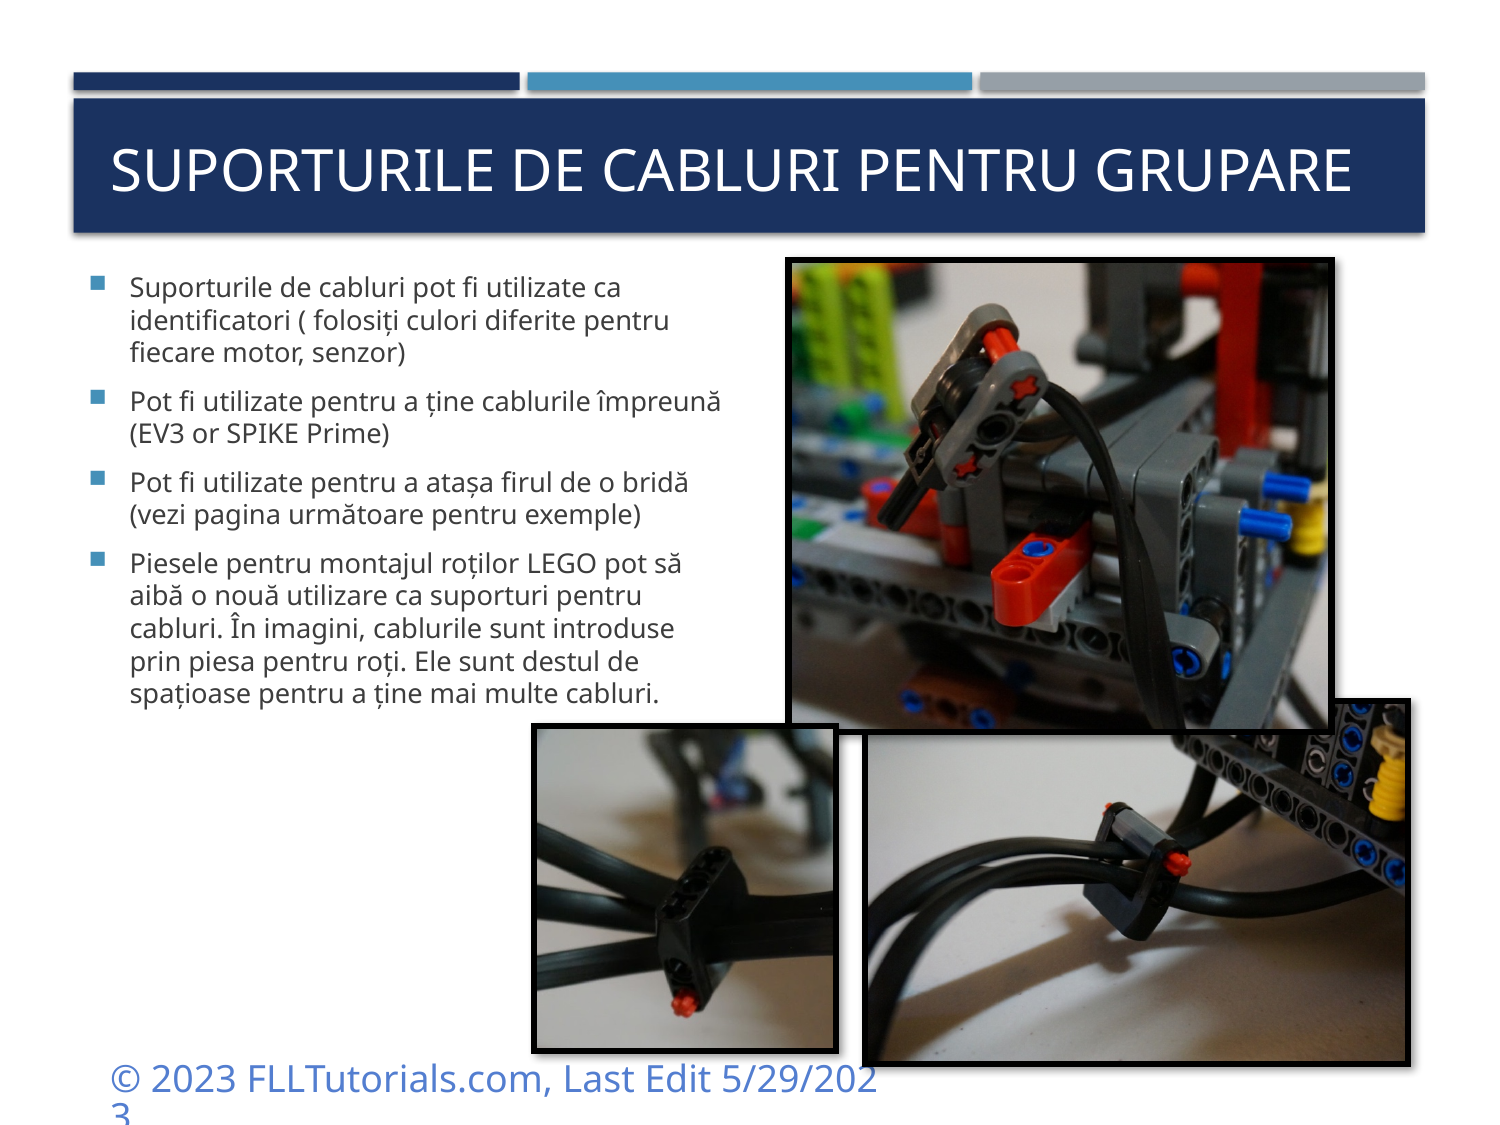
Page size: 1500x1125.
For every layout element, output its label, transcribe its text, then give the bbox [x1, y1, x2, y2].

title Suporturile de cabluri pentru grupare [95, 112, 1406, 211]
footer © 2023 FLLTutorials.com, Last Edit 5/29/2023 [95, 1047, 895, 1108]
list Suporturile de cabluri pot fi utilizate ca identificatori ( folosiți culori diferite pentru fiecare motor, senzor) Pot fi utilizate pentru a ține cablurile împreună (EV3 or SPIKE Prime) Pot fi utilizate pentru a atașa firul de o bridă (vezi pagina următoare pentru exemple) Piesele pentru montajul roților LEGO pot să aibă o nouă utilizare ca suporturi pentru cabluri. În imagini, cablurile sunt introduse prin piesa pentru roți. Ele sunt destul de spațioase pentru a ține mai multe cabluri. [72, 262, 739, 722]
picture [536, 262, 1406, 1062]
